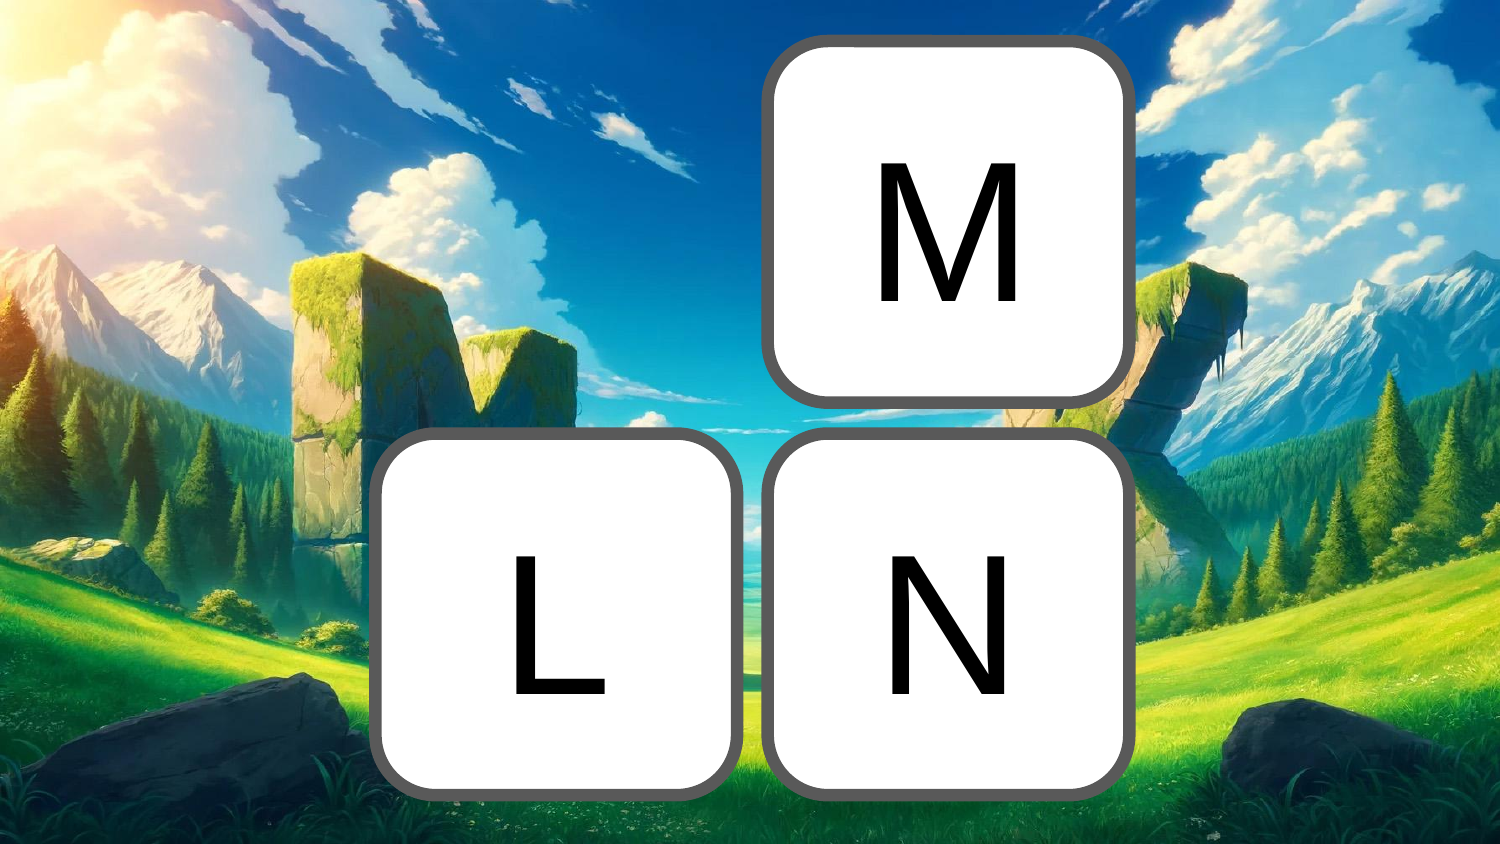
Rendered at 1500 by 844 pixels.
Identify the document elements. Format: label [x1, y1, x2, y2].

text_box [0, 0, 1500, 844]
text_box [767, 433, 1130, 796]
text_box [375, 433, 738, 796]
text_box [767, 40, 1130, 403]
